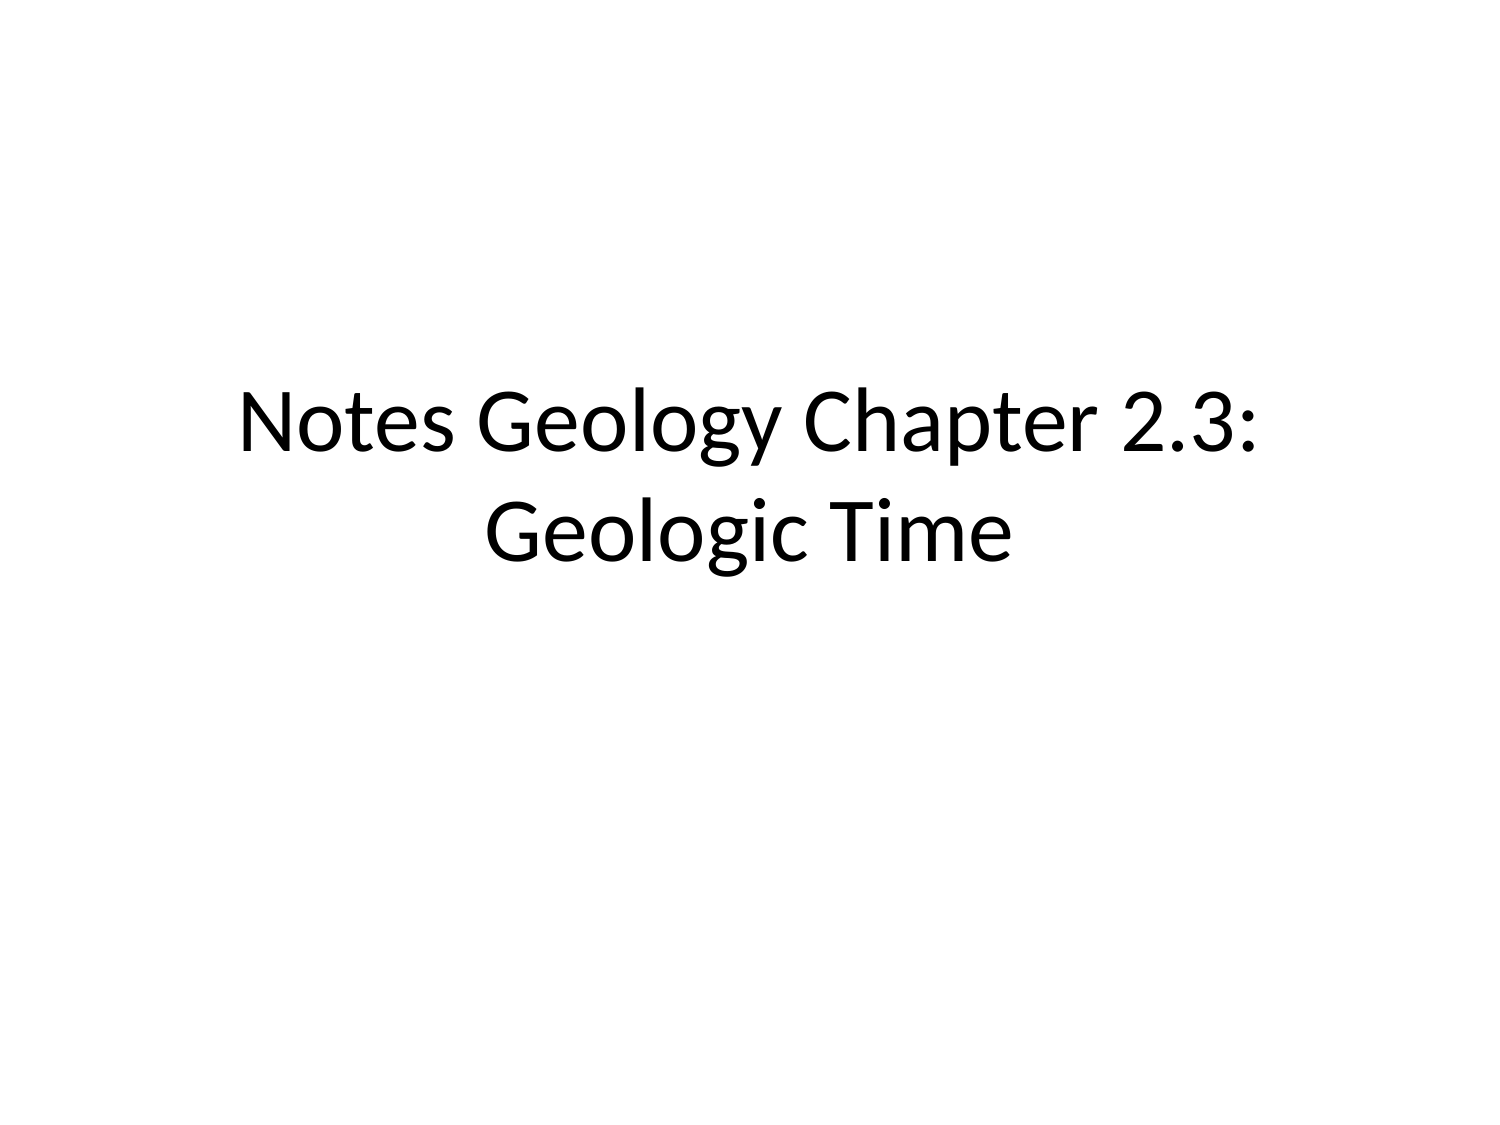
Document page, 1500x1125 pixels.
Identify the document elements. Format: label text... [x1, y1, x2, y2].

title Notes Geology Chapter 2.3: Geologic Time [112, 349, 1388, 591]
